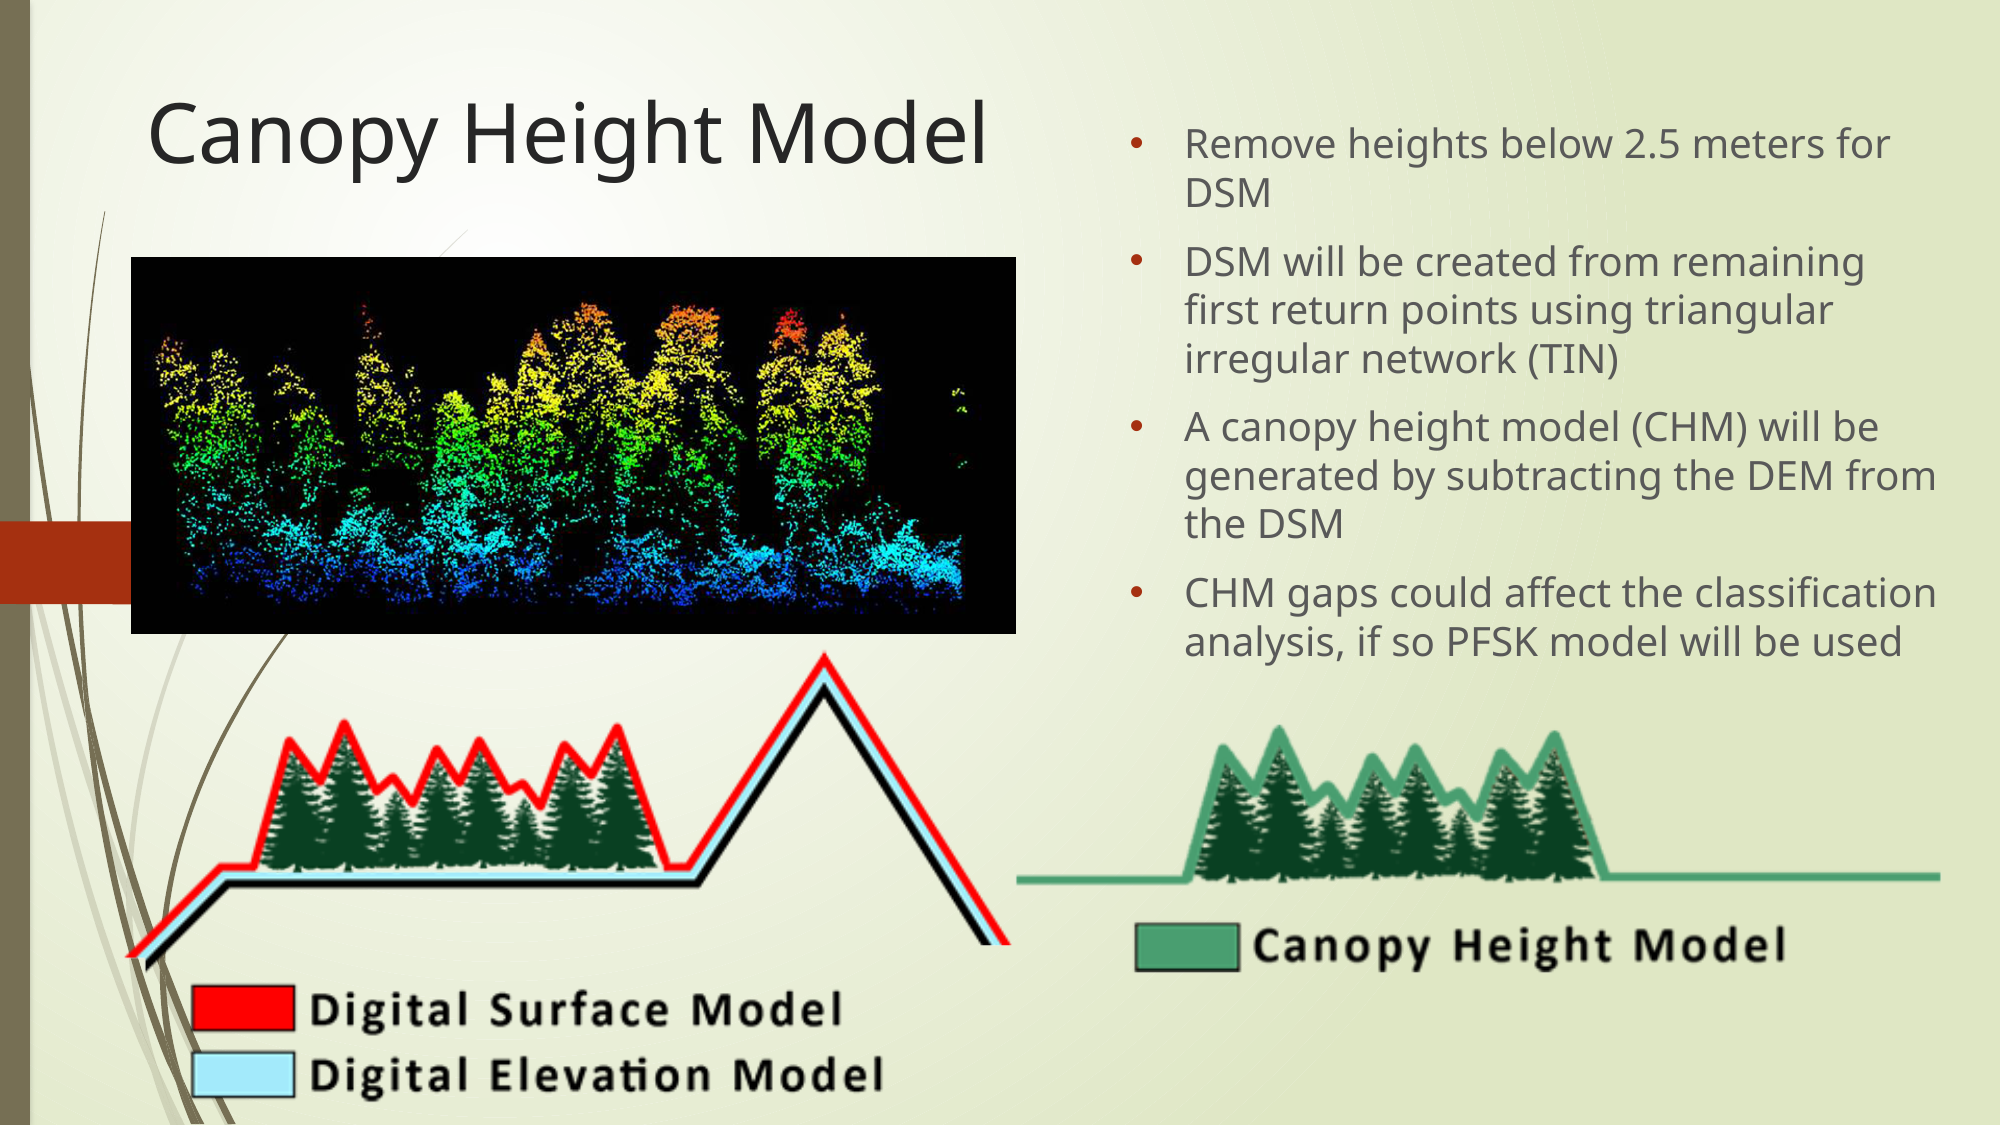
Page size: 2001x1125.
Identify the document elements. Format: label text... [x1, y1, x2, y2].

list Remove heights below 2.5 meters for DSM DSM will be created from remaining first return points using triangular irregular network (TIN) A canopy height model (CHM) will be generated by subtracting the DEM from the DSM CHM gaps could affect the classification analysis, if so PFSK model will be used [1114, 110, 1954, 632]
title Canopy Height Model [131, 39, 1869, 188]
picture [78, 257, 1955, 1125]
